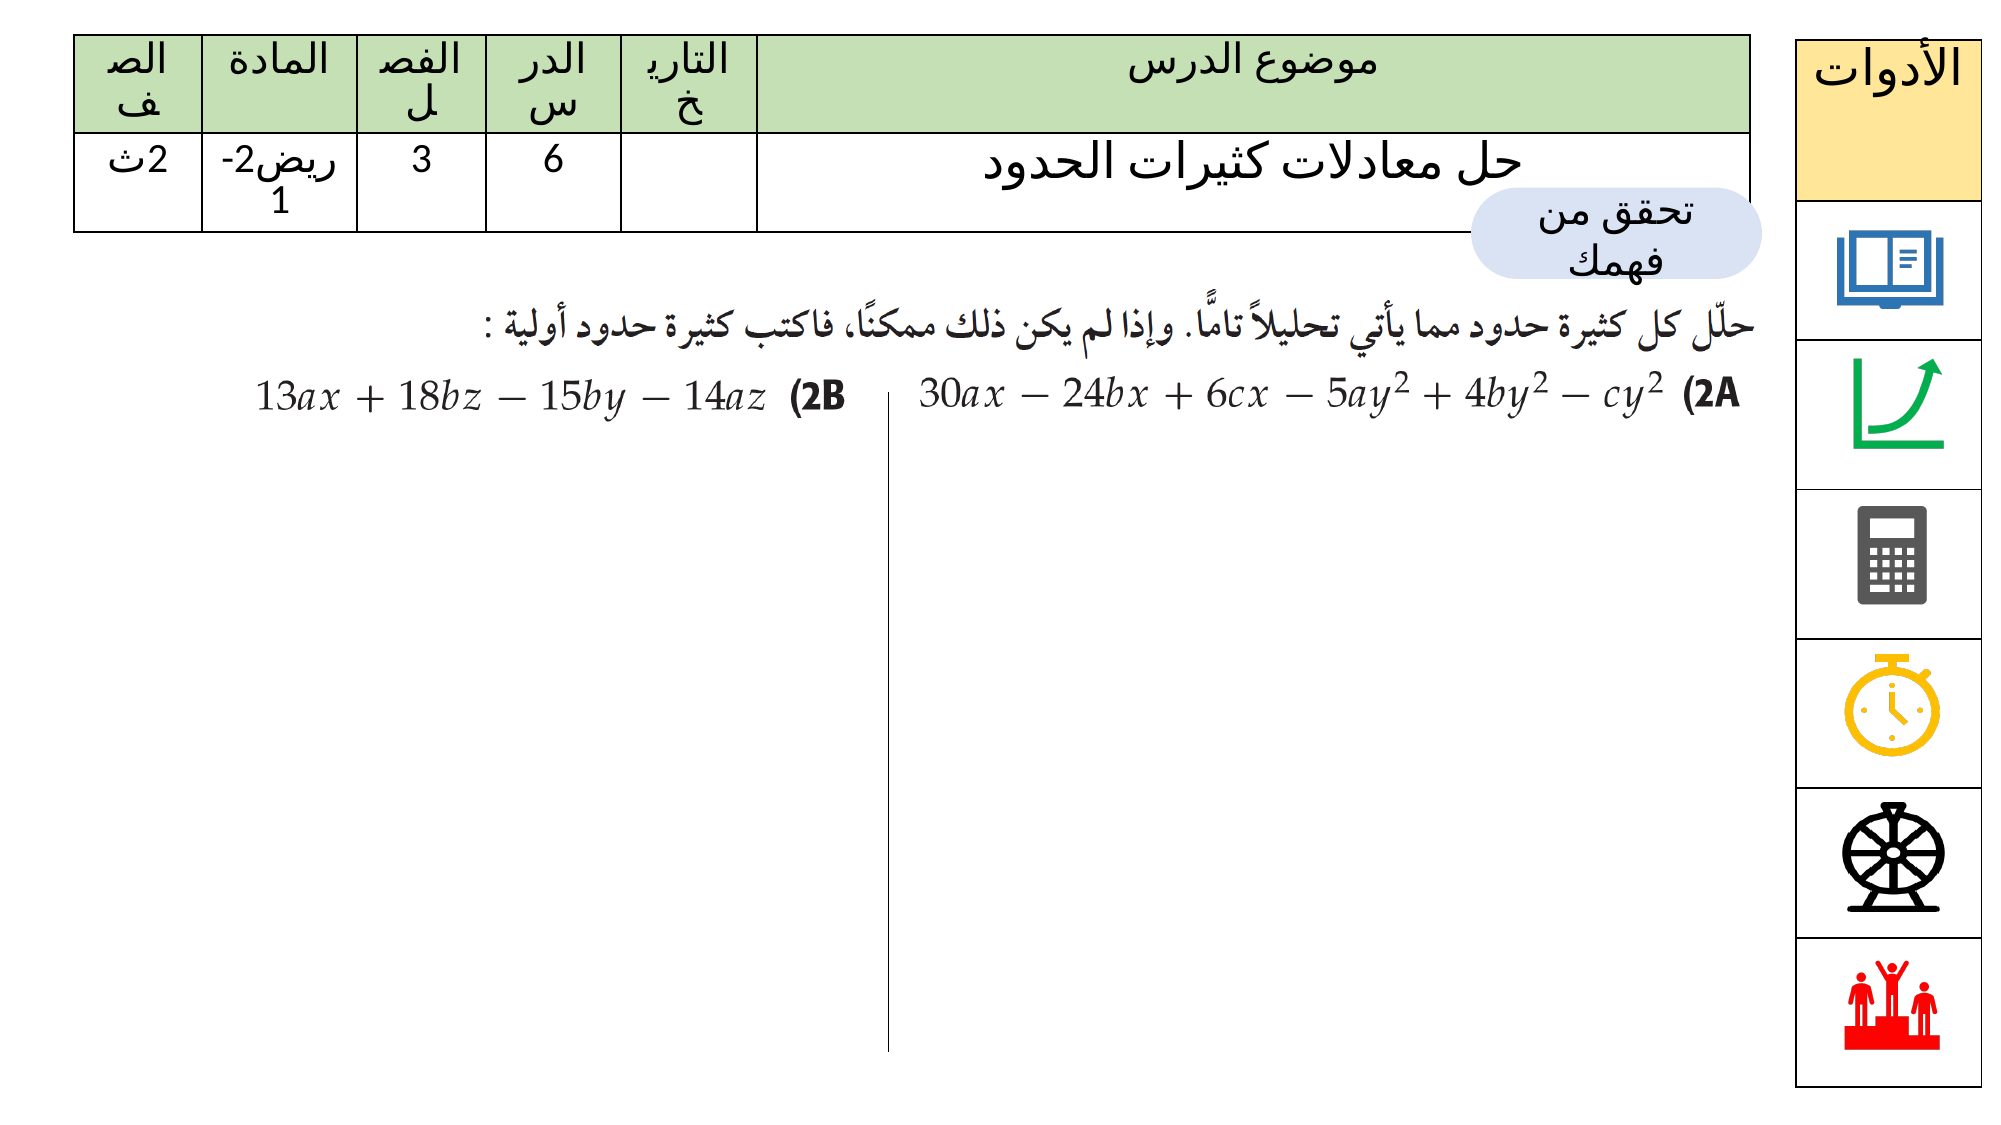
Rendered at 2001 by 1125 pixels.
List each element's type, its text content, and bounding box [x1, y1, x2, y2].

picture [1835, 340, 1962, 467]
picture [237, 289, 1763, 435]
picture [1827, 802, 1961, 912]
picture [1835, 948, 1949, 1062]
picture [1833, 496, 1951, 614]
text_box تحقق من فهمك [1470, 186, 1764, 281]
picture [1825, 642, 1959, 768]
picture [1832, 211, 1948, 327]
